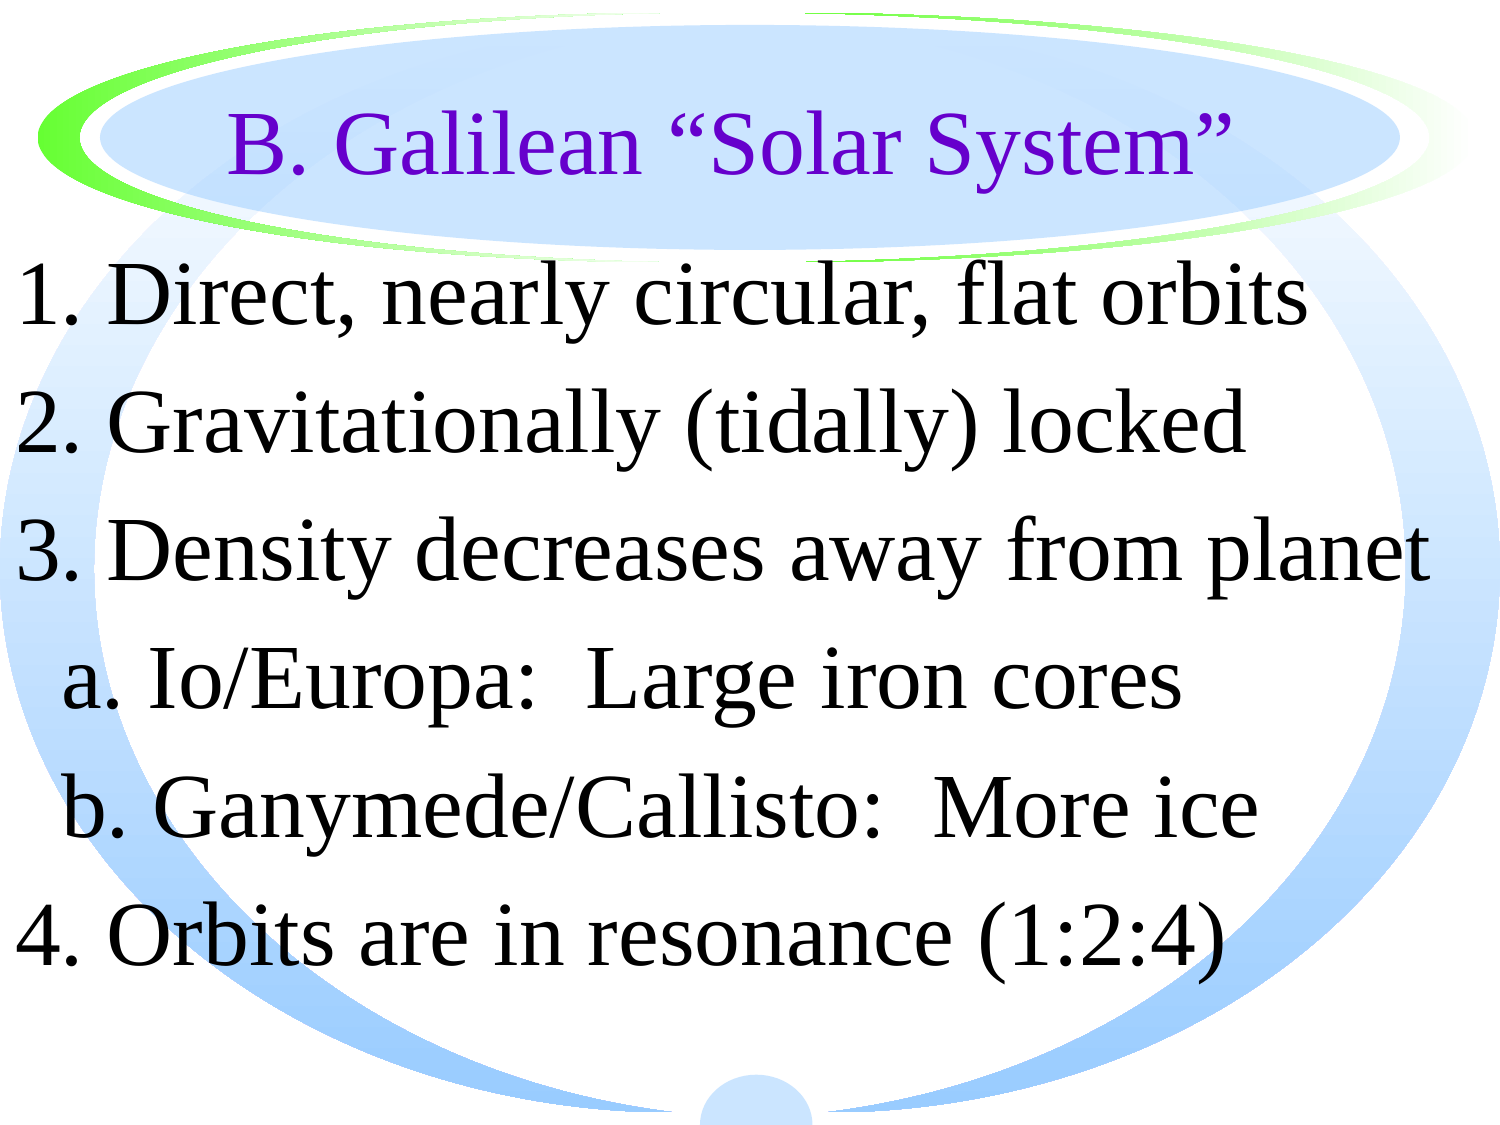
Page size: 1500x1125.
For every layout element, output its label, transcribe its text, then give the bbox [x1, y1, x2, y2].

list 1. Direct, nearly circular, flat orbits 2. Gravitationally (tidally) locked 3. Density decreases away from planet a. Io/Europa: Large iron cores b. Ganymede/Callisto: More ice 4. Orbits are in resonance (1:2:4) [0, 224, 1500, 1125]
title B. Galilean “Solar System” [162, 75, 1300, 200]
